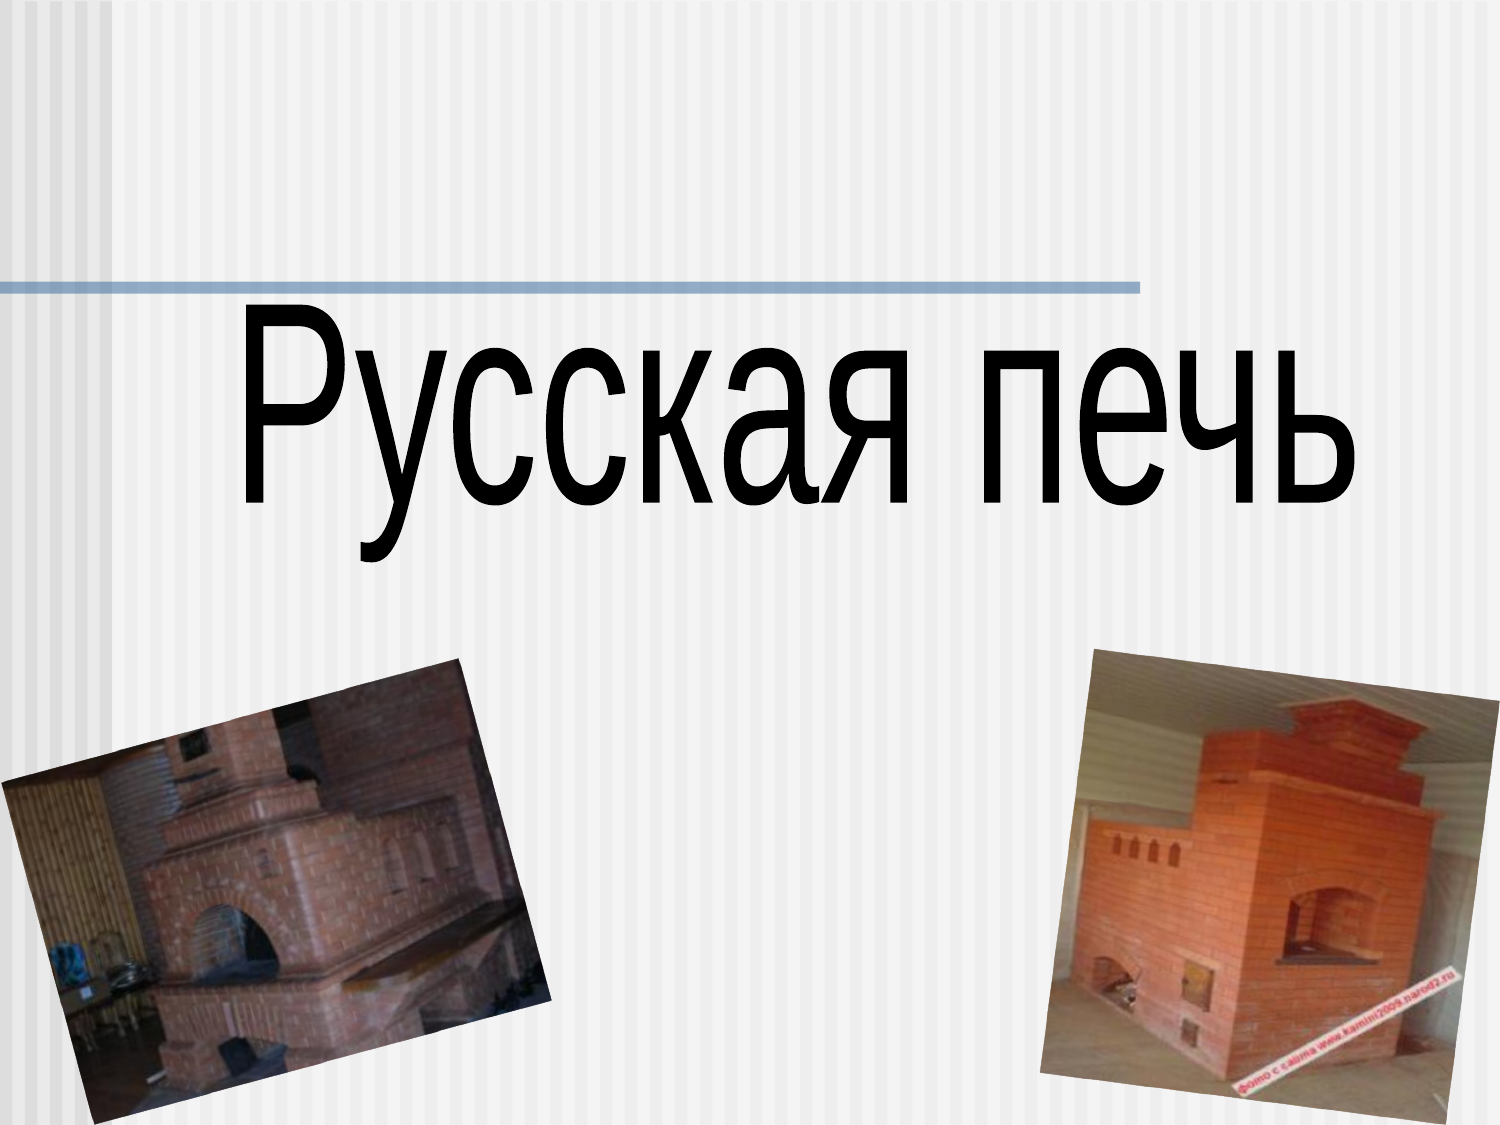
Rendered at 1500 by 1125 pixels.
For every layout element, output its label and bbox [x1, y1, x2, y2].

picture [1040, 649, 1499, 1124]
picture [2, 659, 551, 1124]
